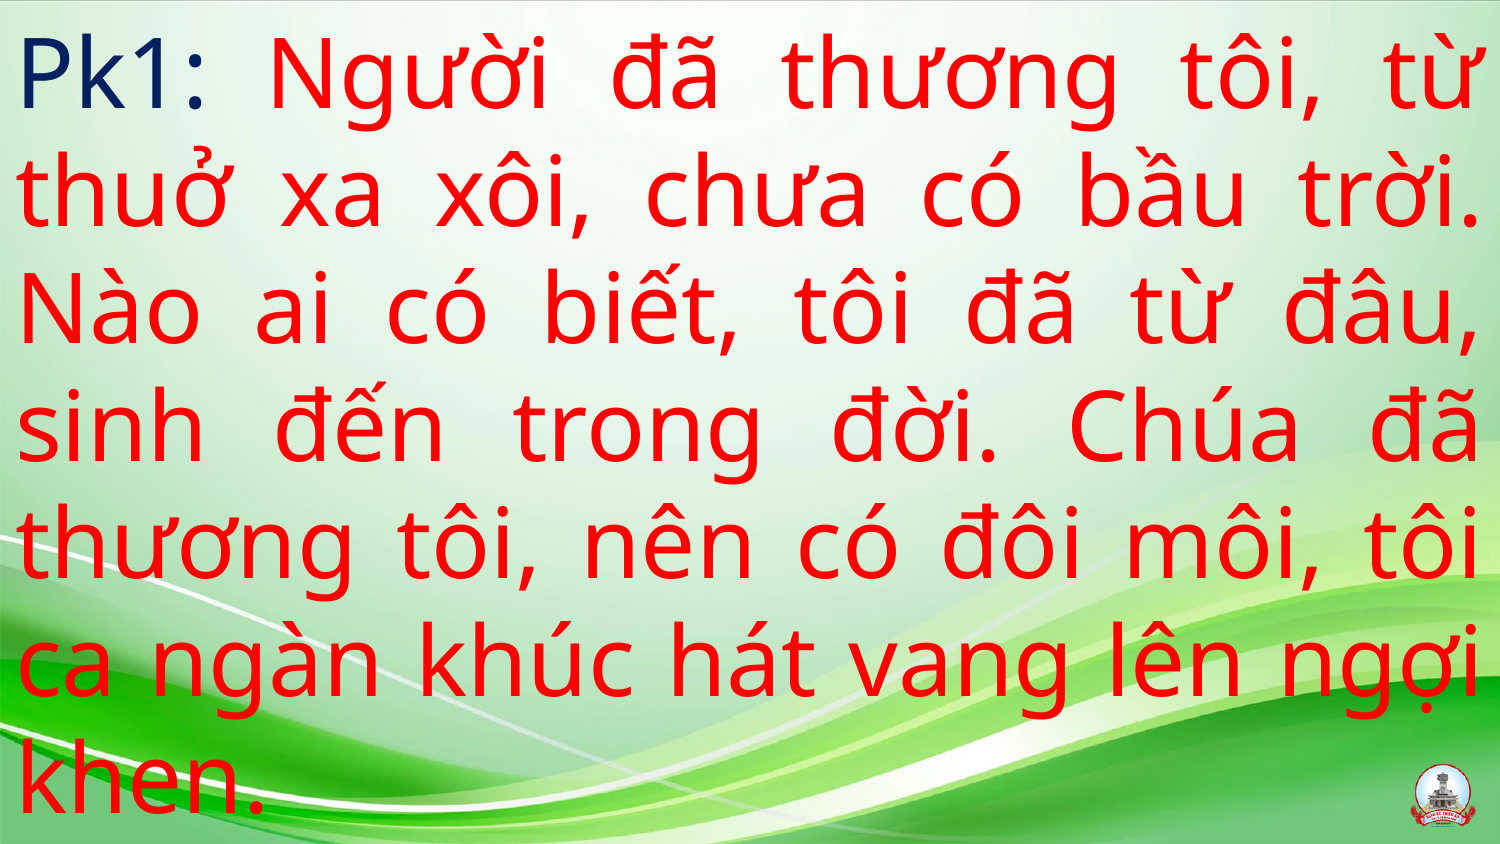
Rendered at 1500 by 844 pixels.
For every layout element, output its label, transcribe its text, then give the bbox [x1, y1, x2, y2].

title Pk1: Người đã thương tôi, từ thuở xa xôi, chưa có bầu trời. Nào ai có biết, tôi đã từ đâu, sinh đến trong đời. Chúa đã thương tôi, nên có đôi môi, tôi ca ngàn khúc hát vang lên ngợi khen. [0, 0, 1500, 844]
